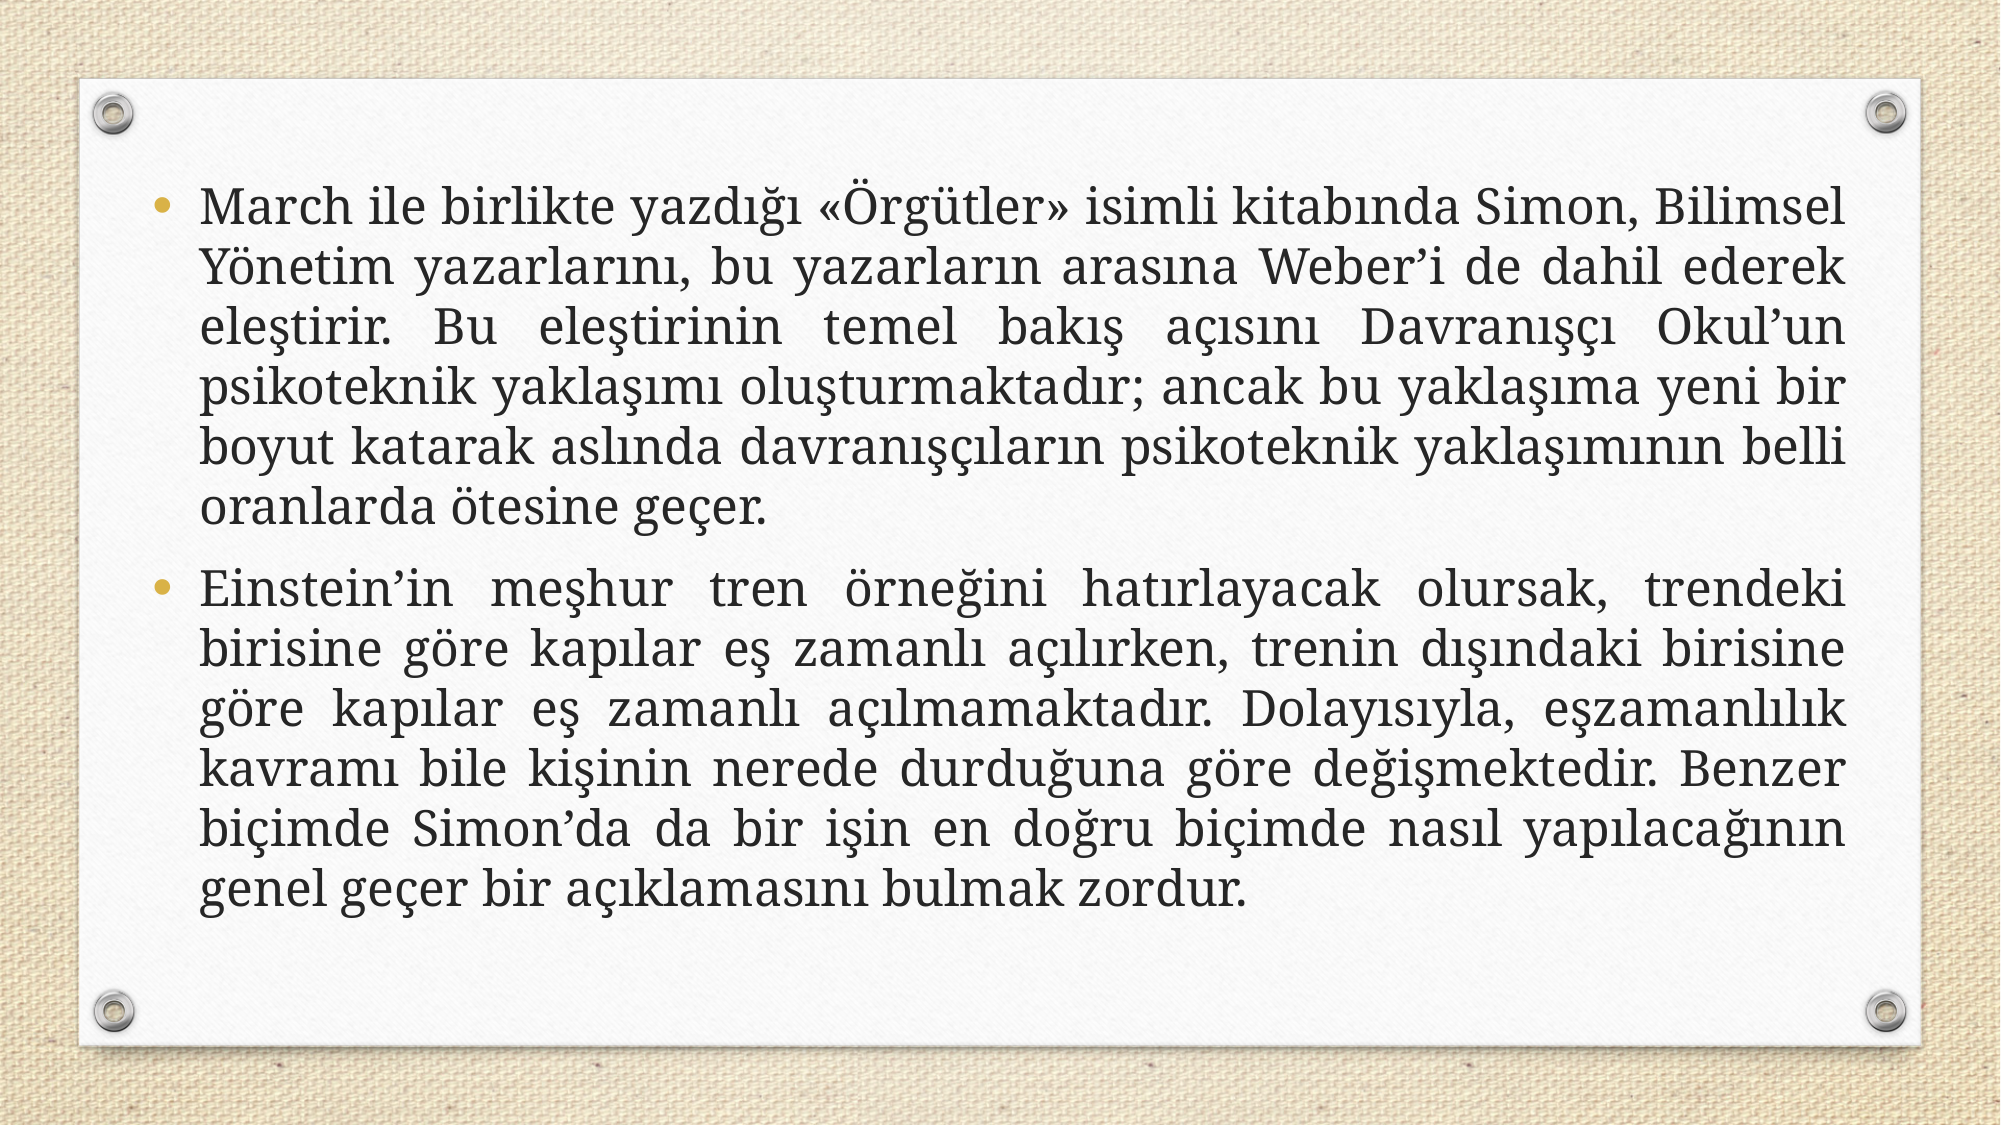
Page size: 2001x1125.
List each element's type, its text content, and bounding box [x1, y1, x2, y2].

picture [0, 0, 2001, 1125]
list March ile birlikte yazdığı «Örgütler» isimli kitabında Simon, Bilimsel Yönetim yazarlarını, bu yazarların arasına Weber’i de dahil ederek eleştirir. Bu eleştirinin temel bakış açısını Davranışçı Okul’un psikoteknik yaklaşımı oluşturmaktadır; ancak bu yaklaşıma yeni bir boyut katarak aslında davranışçıların psikoteknik yaklaşımının belli oranlarda ötesine geçer. Einstein’in meşhur tren örneğini hatırlayacak olursak, trendeki birisine göre kapılar eş zamanlı açılırken, trenin dışındaki birisine göre kapılar eş zamanlı açılmamaktadır. Dolayısıyla, eşzamanlılık kavramı bile kişinin nerede durduğuna göre değişmektedir. Benzer biçimde Simon’da da bir işin en doğru biçimde nasıl yapılacağının genel geçer bir açıklamasını bulmak zordur. [137, 84, 1863, 1014]
